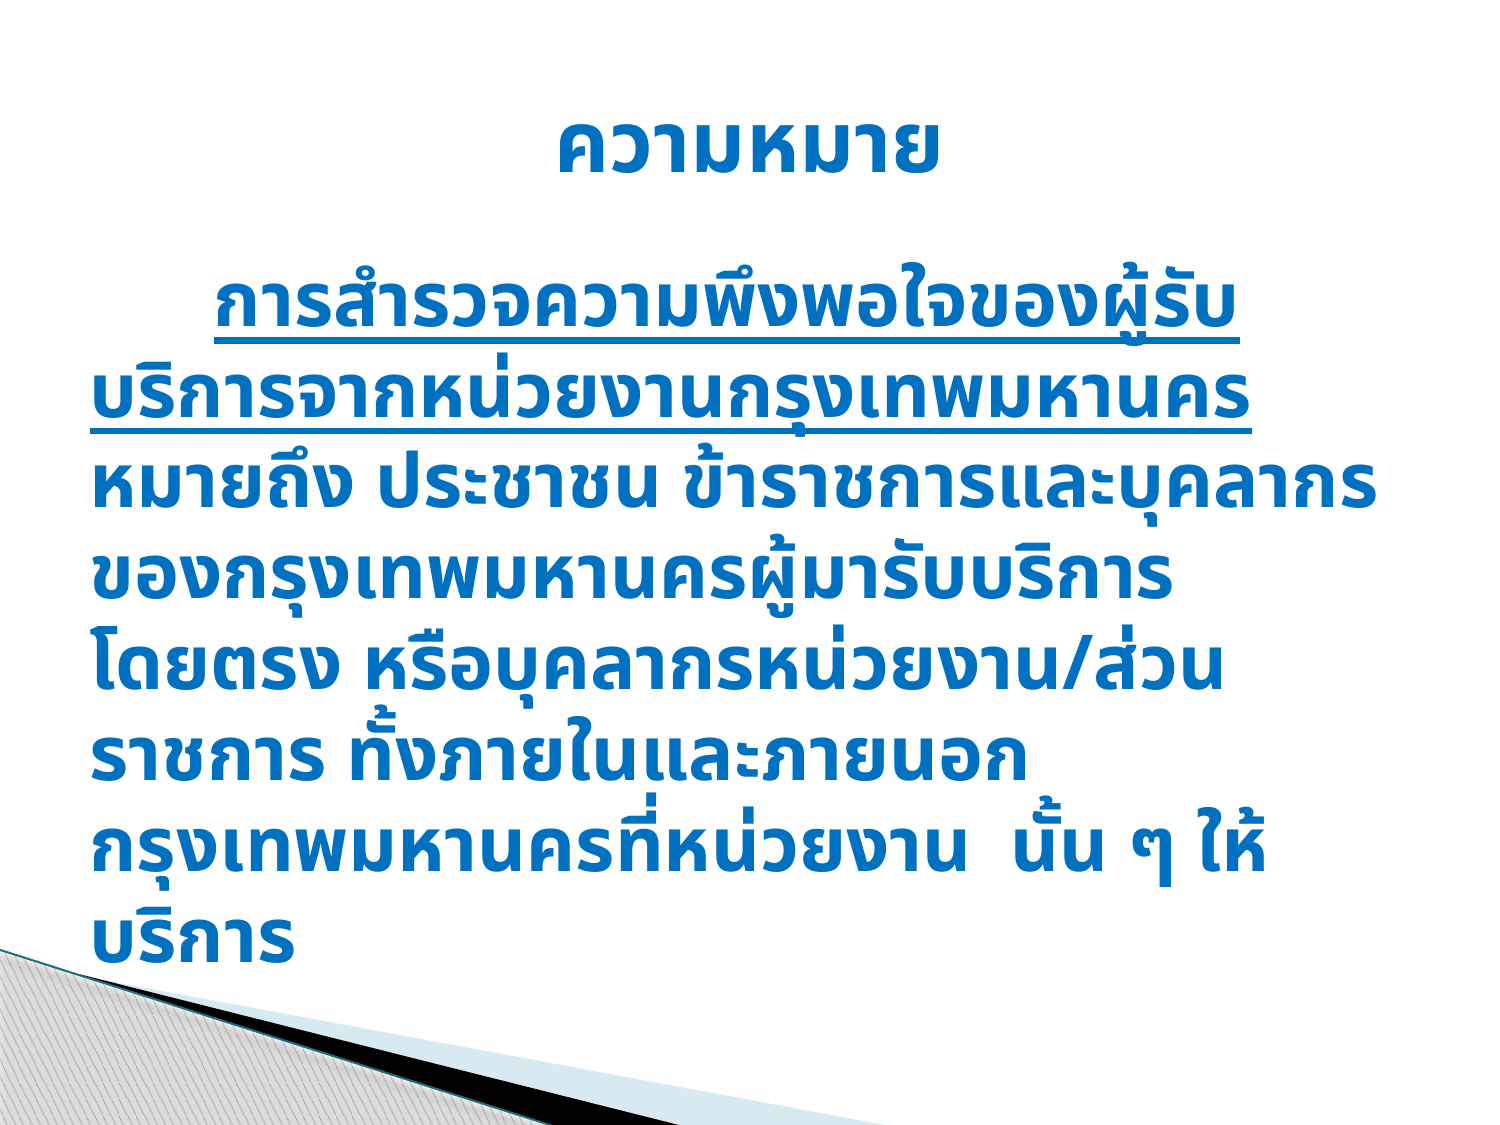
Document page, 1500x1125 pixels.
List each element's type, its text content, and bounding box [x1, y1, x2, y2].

title ความหมาย [75, 45, 1425, 233]
list การสำรวจความพึงพอใจของผู้รับบริการจากหน่วยงานกรุงเทพมหานคร หมายถึง ประชาชน ข้าราชการและบุคลากรของกรุงเทพมหานครผู้มารับบริการโดยตรง หรือบุคลากรหน่วยงาน/ส่วนราชการ ทั้งภายในและภายนอกกรุงเทพมหานครที่หน่วยงาน นั้น ๆ ให้บริการ [75, 243, 1425, 986]
